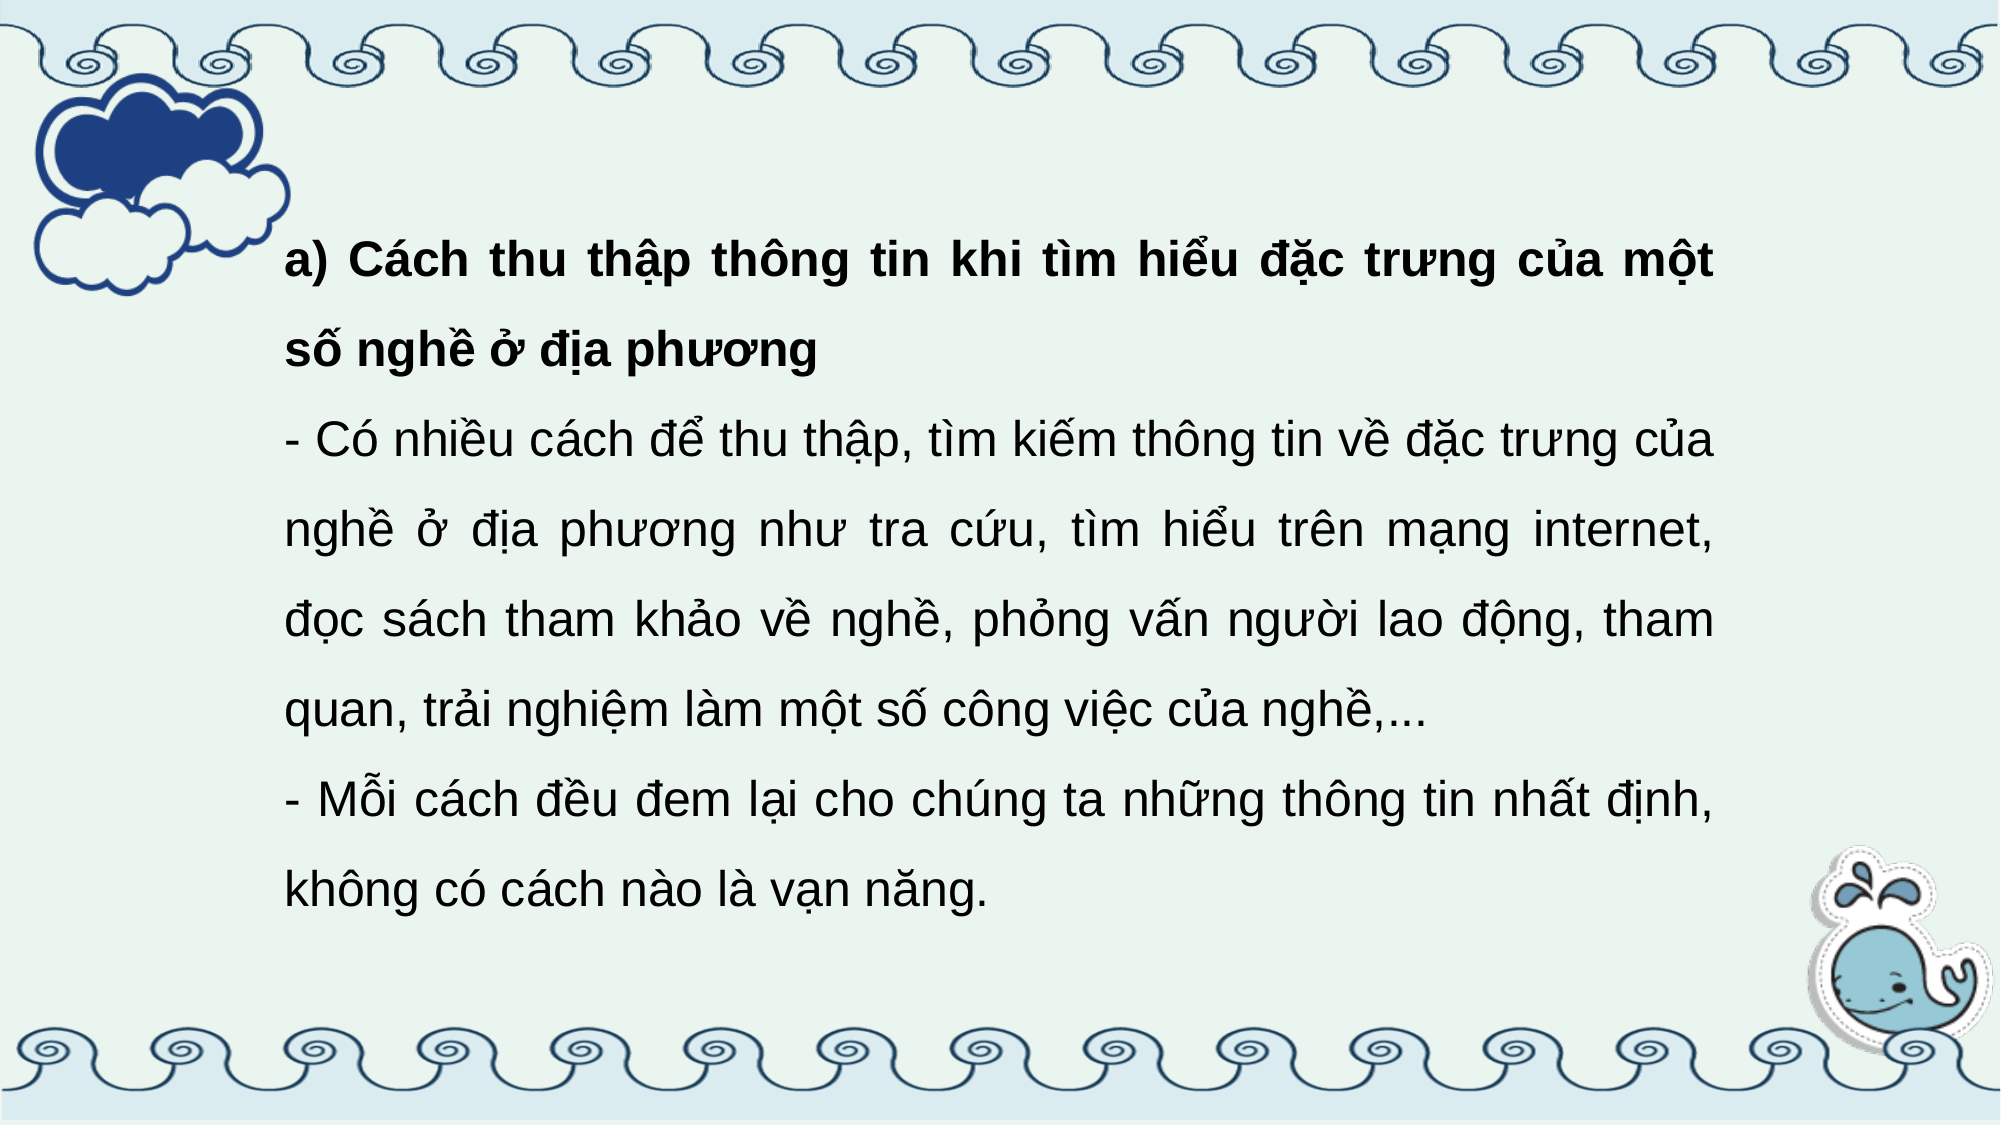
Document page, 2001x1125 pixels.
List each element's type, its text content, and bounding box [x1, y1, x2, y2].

picture [0, 0, 2000, 308]
picture [0, 723, 2001, 1125]
text_box a) Cách thu thập thông tin khi tìm hiểu đặc trưng của một số nghề ở địa phương - Có nhiều cách để thu thập, tìm kiếm thông tin về đặc trưng của nghề ở địa phương như tra cứu, tìm hiểu trên mạng internet, đọc sách tham khảo về nghề, phỏng vấn người lao động, tham quan, trải nghiệm làm một số công việc của nghề,... - Mỗi cách đều đem lại cho chúng ta những thông tin nhất định, không có cách nào là vạn năng. [269, 189, 1731, 925]
